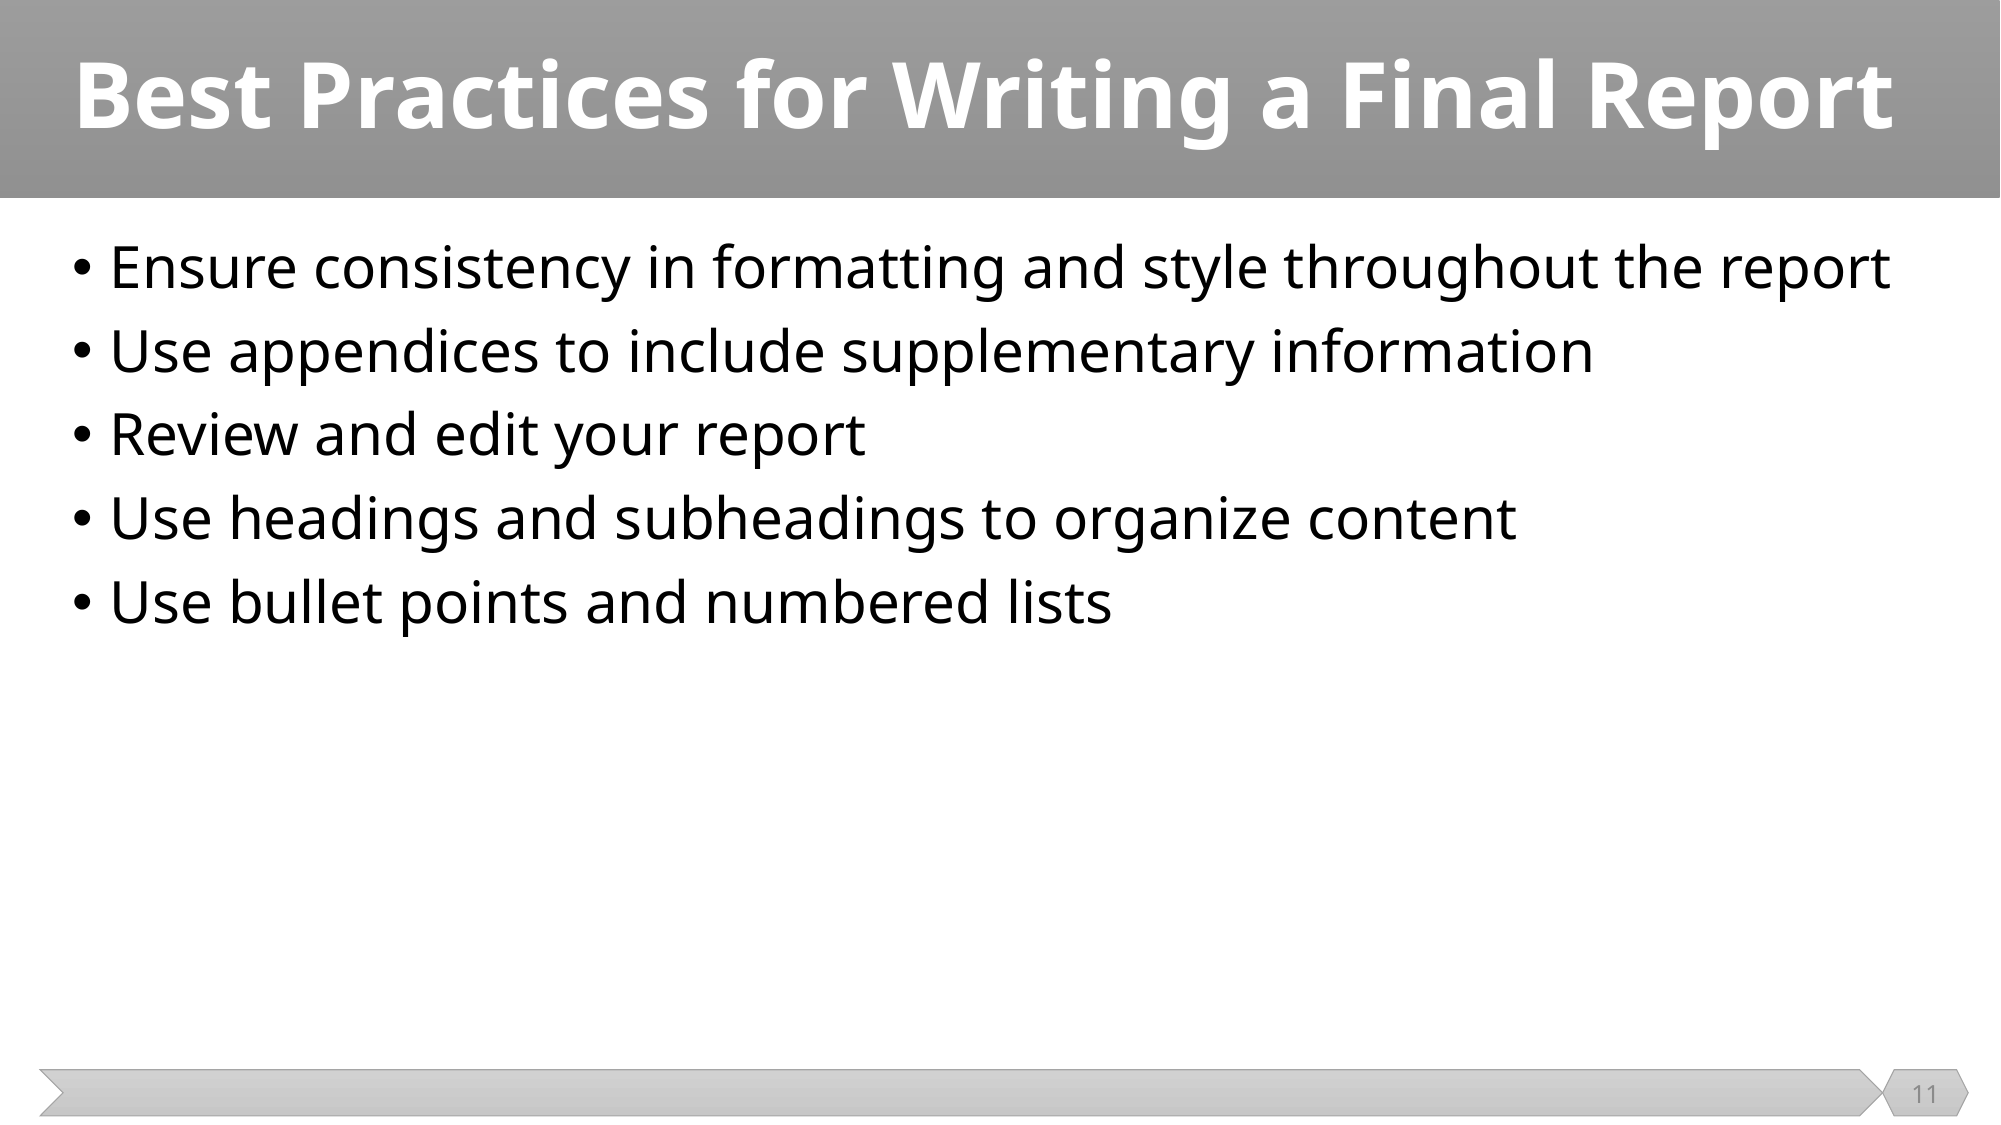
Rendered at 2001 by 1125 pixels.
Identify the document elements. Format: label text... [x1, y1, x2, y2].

list Ensure consistency in formatting and style throughout the report Use appendices to include supplementary information Review and edit your report Use headings and subheadings to organize content Use bullet points and numbered lists [56, 230, 1969, 1010]
title Best Practices for Writing a Final Report [56, 0, 1969, 199]
slide_number 11 [1882, 1065, 1969, 1125]
